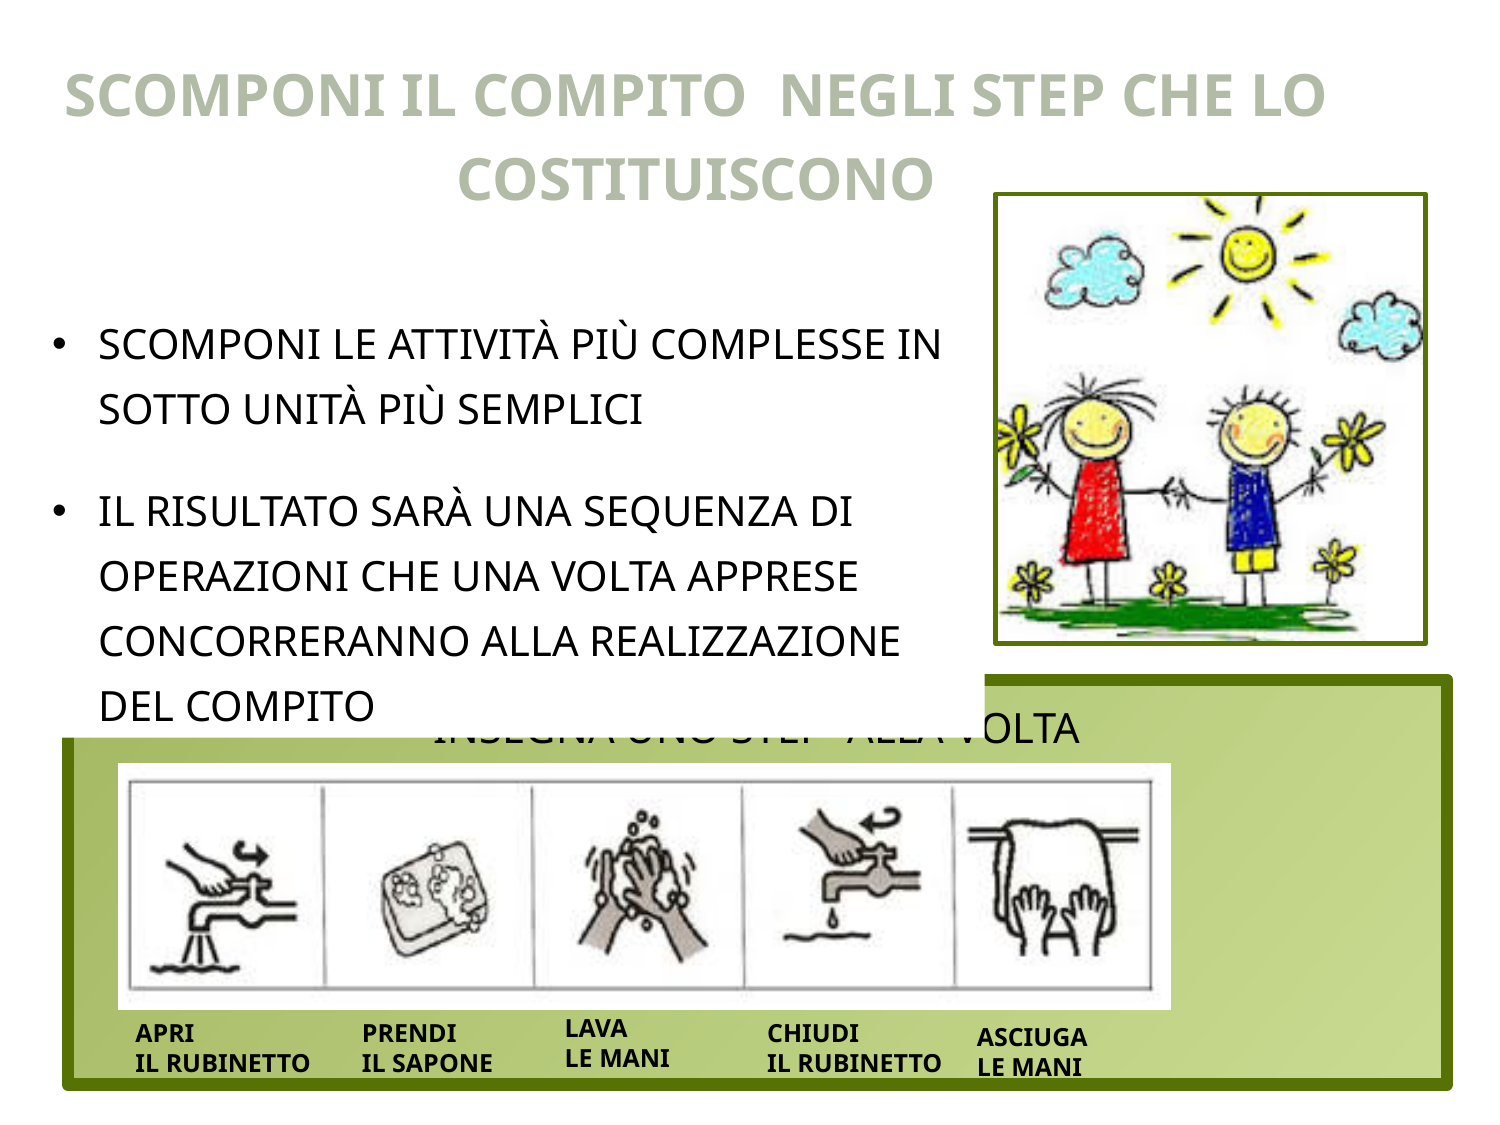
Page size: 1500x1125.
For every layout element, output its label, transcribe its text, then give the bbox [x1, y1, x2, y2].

text_box Scomponi le attività più complesse in sotto unità più semplici Il risultato sarà una sequenza di operazioni che una volta apprese concorreranno alla realizzazione del compito [37, 295, 985, 738]
text_box INSEGNA UNO STEP ALLA VOLTA [67, 679, 1448, 1086]
title SCOMPONI IL COMPITO NEGLI STEP CHE LO COSTITUISCONO [18, 74, 1375, 220]
picture [997, 195, 1424, 642]
text_box APRI IL RUBINETTO [120, 1011, 327, 1085]
text_box ASCIUGA LE MANI [962, 1014, 1109, 1089]
text_box LAVA LE MANI [549, 1011, 685, 1080]
text_box PRENDI IL SAPONE [347, 1011, 509, 1085]
picture [118, 762, 1171, 1011]
text_box CHIUDI IL RUBINETTO [752, 1011, 958, 1085]
